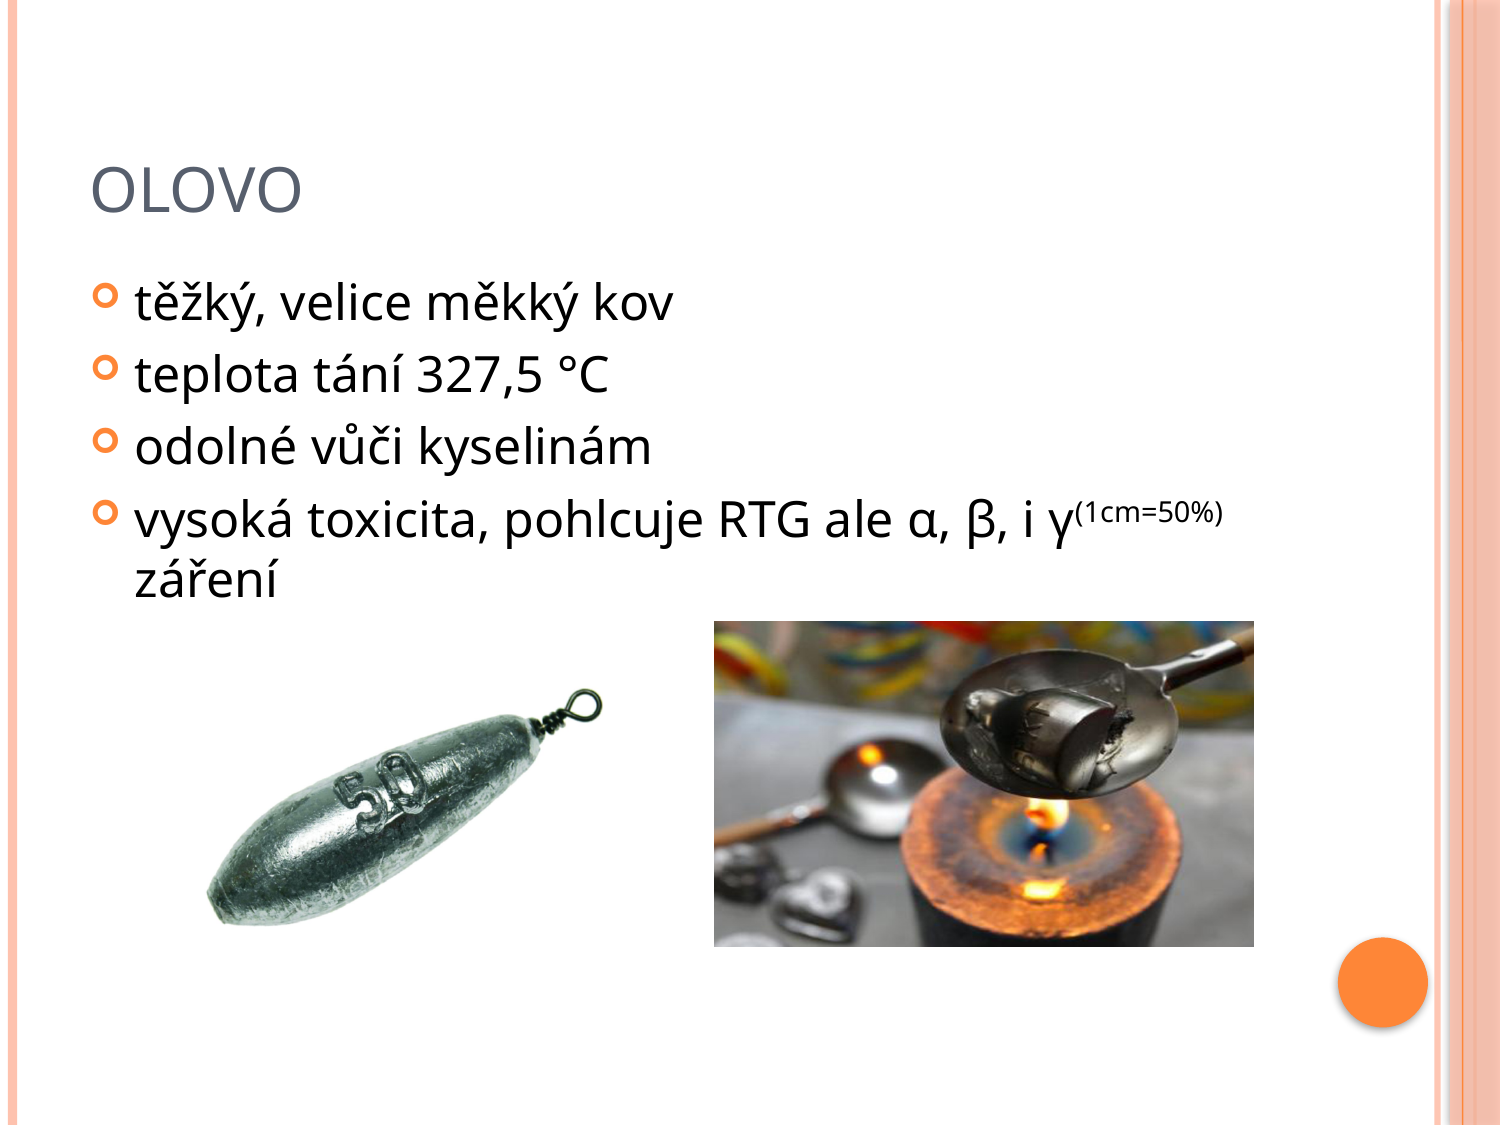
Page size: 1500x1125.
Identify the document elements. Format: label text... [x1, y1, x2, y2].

list těžký, velice měkký kov teplota tání 327,5 °C odolné vůči kyselinám vysoká toxicita, pohlcuje RTG ale α, β, i γ(1cm=50%) záření [75, 262, 1300, 1062]
title Olovo [75, 45, 1300, 233]
picture [714, 620, 1254, 947]
picture [175, 655, 618, 952]
